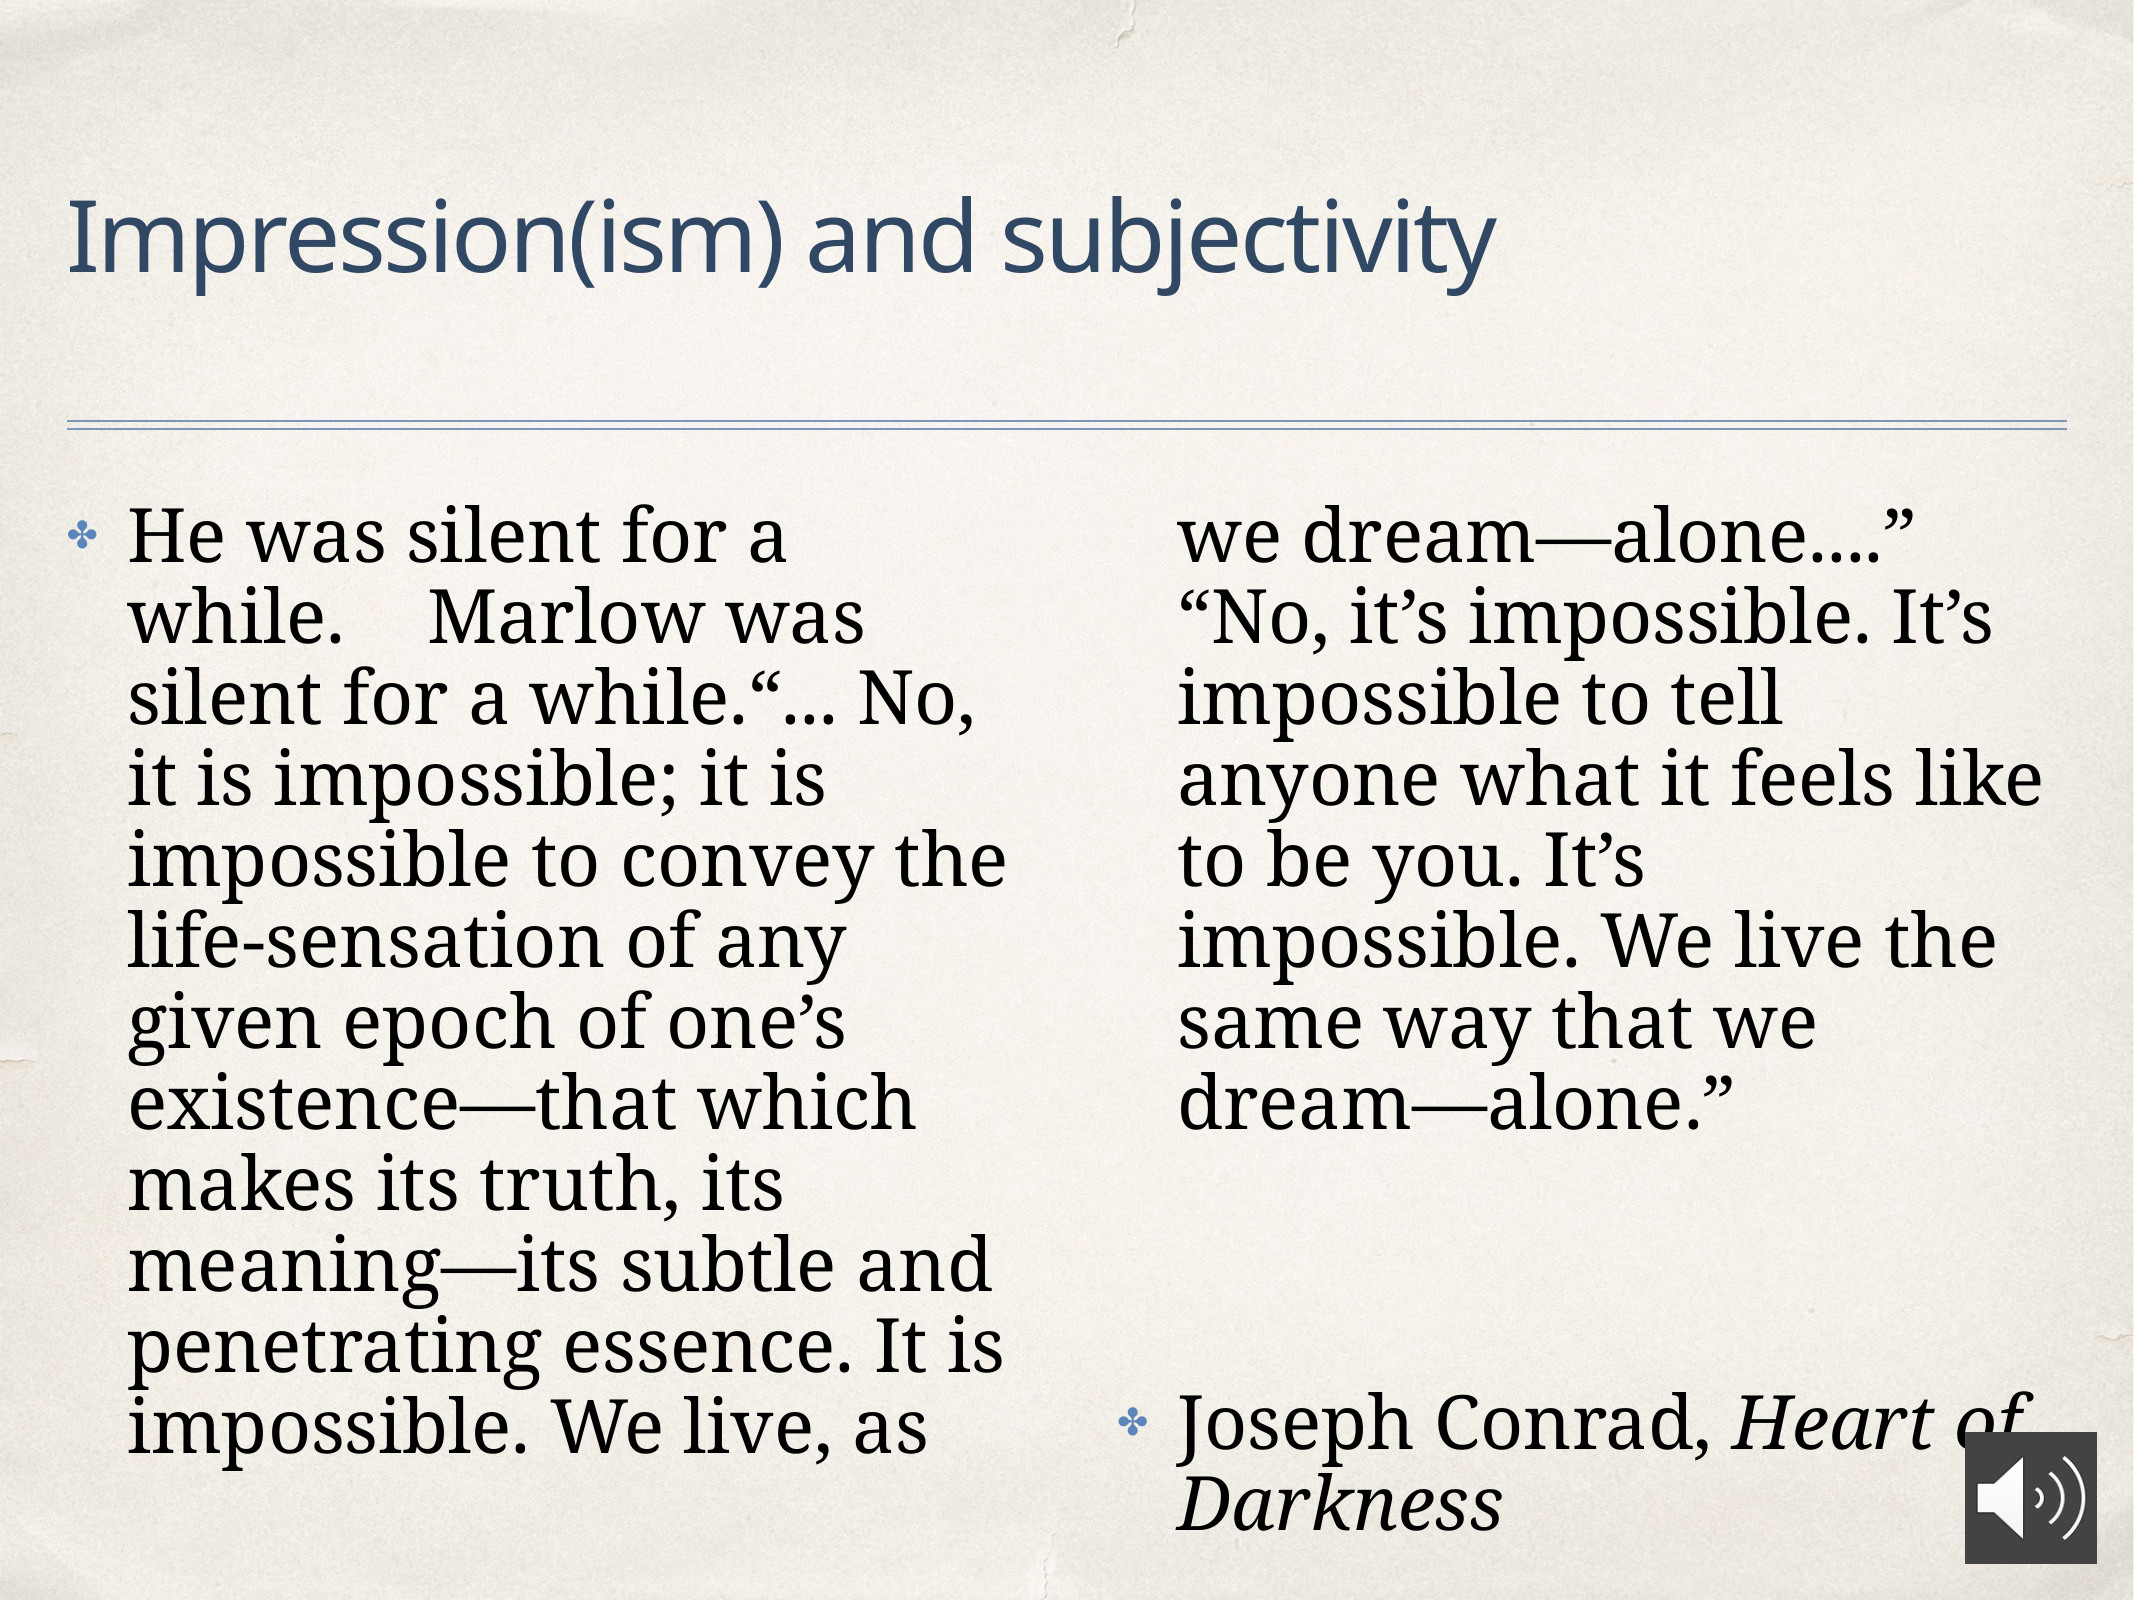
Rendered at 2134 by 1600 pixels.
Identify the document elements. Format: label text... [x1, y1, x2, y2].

list He was silent for a while. Marlow was silent for a while.“... No, it is impossible; it is impossible to convey the life-sensation of any given epoch of one’s existence—that which makes its truth, its meaning—its subtle and penetrating essence. It is impossible. We live, as we dream—alone....” “No, it’s impossible. It’s impossible to tell anyone what it feels like to be you. It’s impossible. We live the same way that we dream—alone.” Joseph Conrad, Heart of Darkness [57, 489, 2076, 1528]
picture [0, 0, 2134, 1600]
title Impression(ism) and subjectivity [57, 72, 2076, 409]
slide_number 4 [2022, 1565, 2076, 1572]
